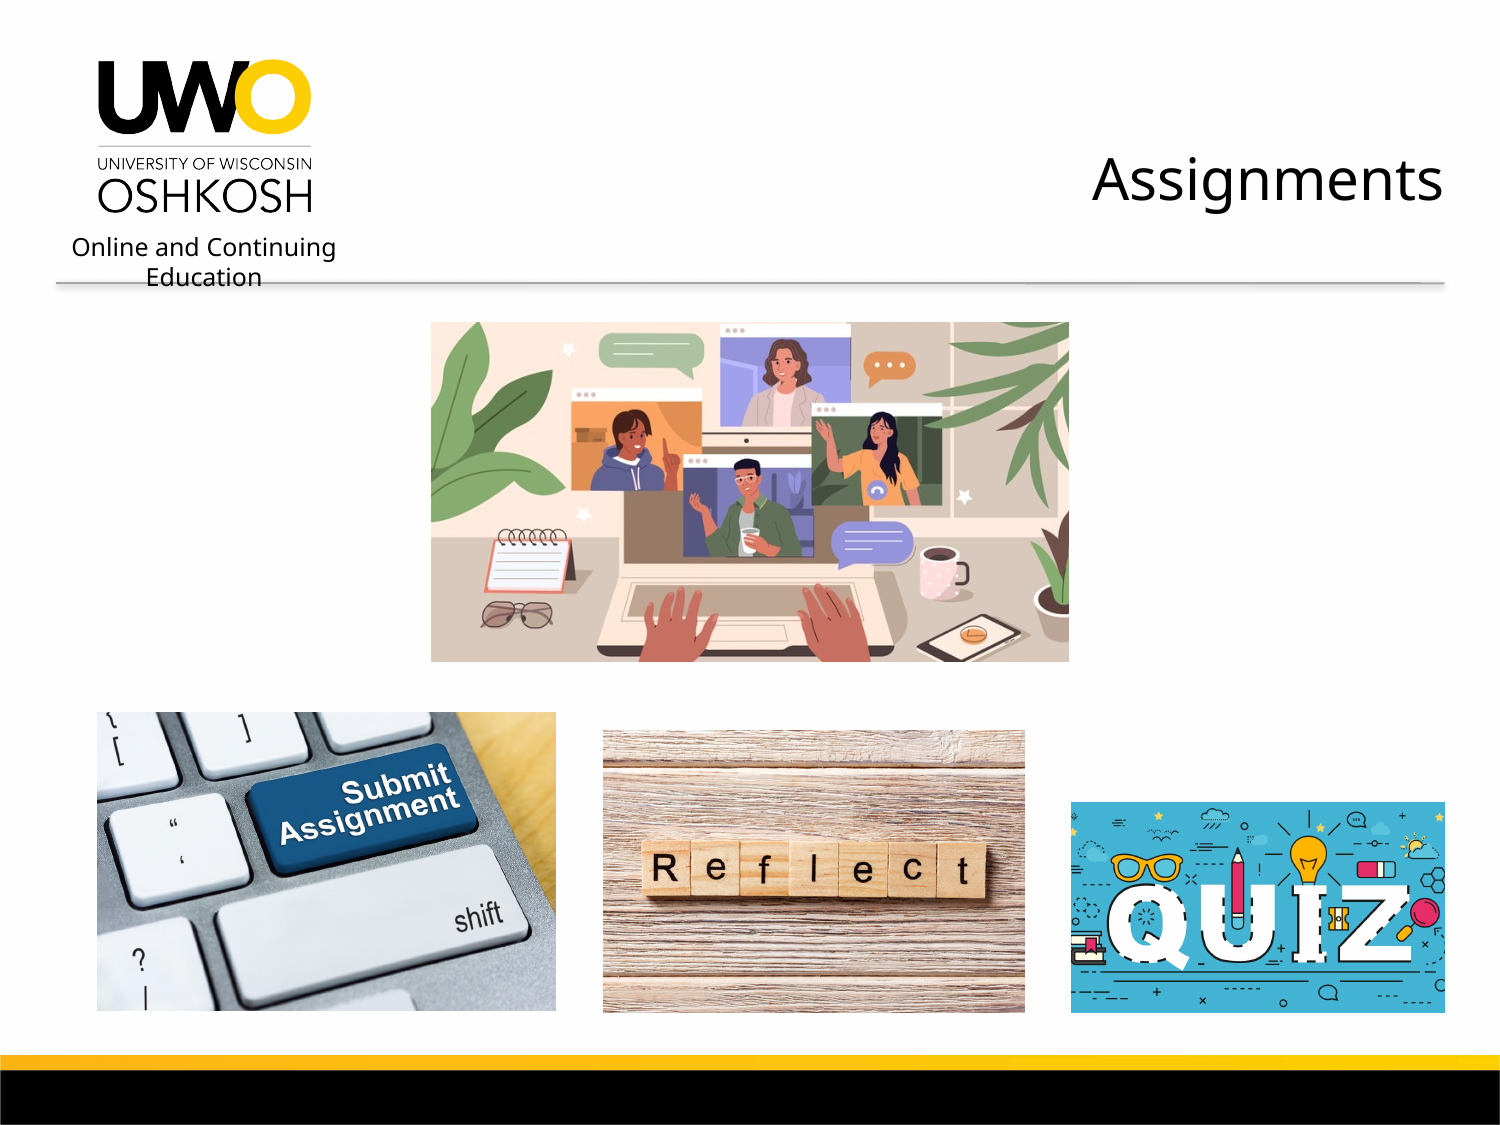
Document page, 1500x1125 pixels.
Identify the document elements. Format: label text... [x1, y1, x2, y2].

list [1070, 801, 1445, 1013]
title Assignments [419, 136, 1445, 213]
picture [0, 0, 1500, 1125]
